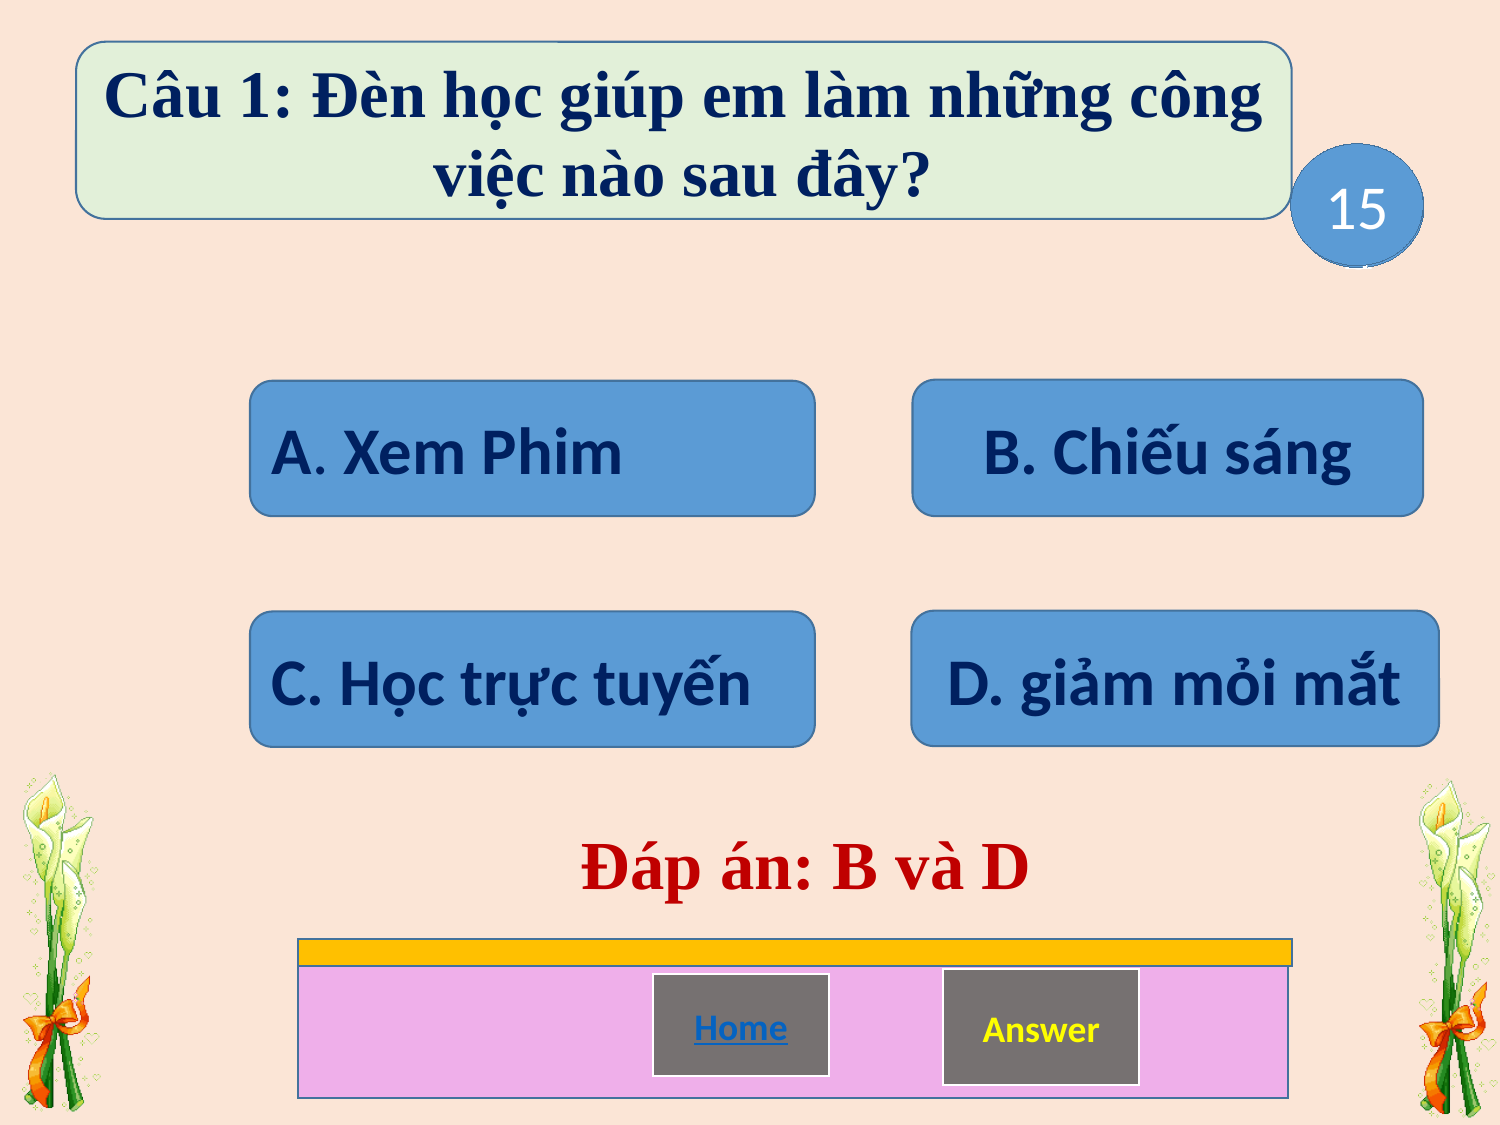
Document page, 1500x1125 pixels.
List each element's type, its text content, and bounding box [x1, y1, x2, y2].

text_box [297, 938, 1293, 967]
text_box 15 [1289, 142, 1425, 267]
text_box D. giảm mỏi mắt [910, 609, 1441, 748]
text_box [297, 967, 1289, 1099]
picture [1418, 777, 1499, 1119]
text_box Home [652, 973, 830, 1077]
text_box C. Học trực tuyến [248, 610, 816, 748]
text_box A. Xem Phim [248, 379, 816, 518]
text_box Answer [942, 968, 1140, 1086]
picture [22, 771, 102, 1113]
text_box B. Chiếu sáng [911, 378, 1425, 518]
text_box Đáp án: B và D [565, 813, 1321, 911]
text_box Câu 1: Đèn học giúp em làm những công việc nào sau đây? [74, 40, 1293, 220]
